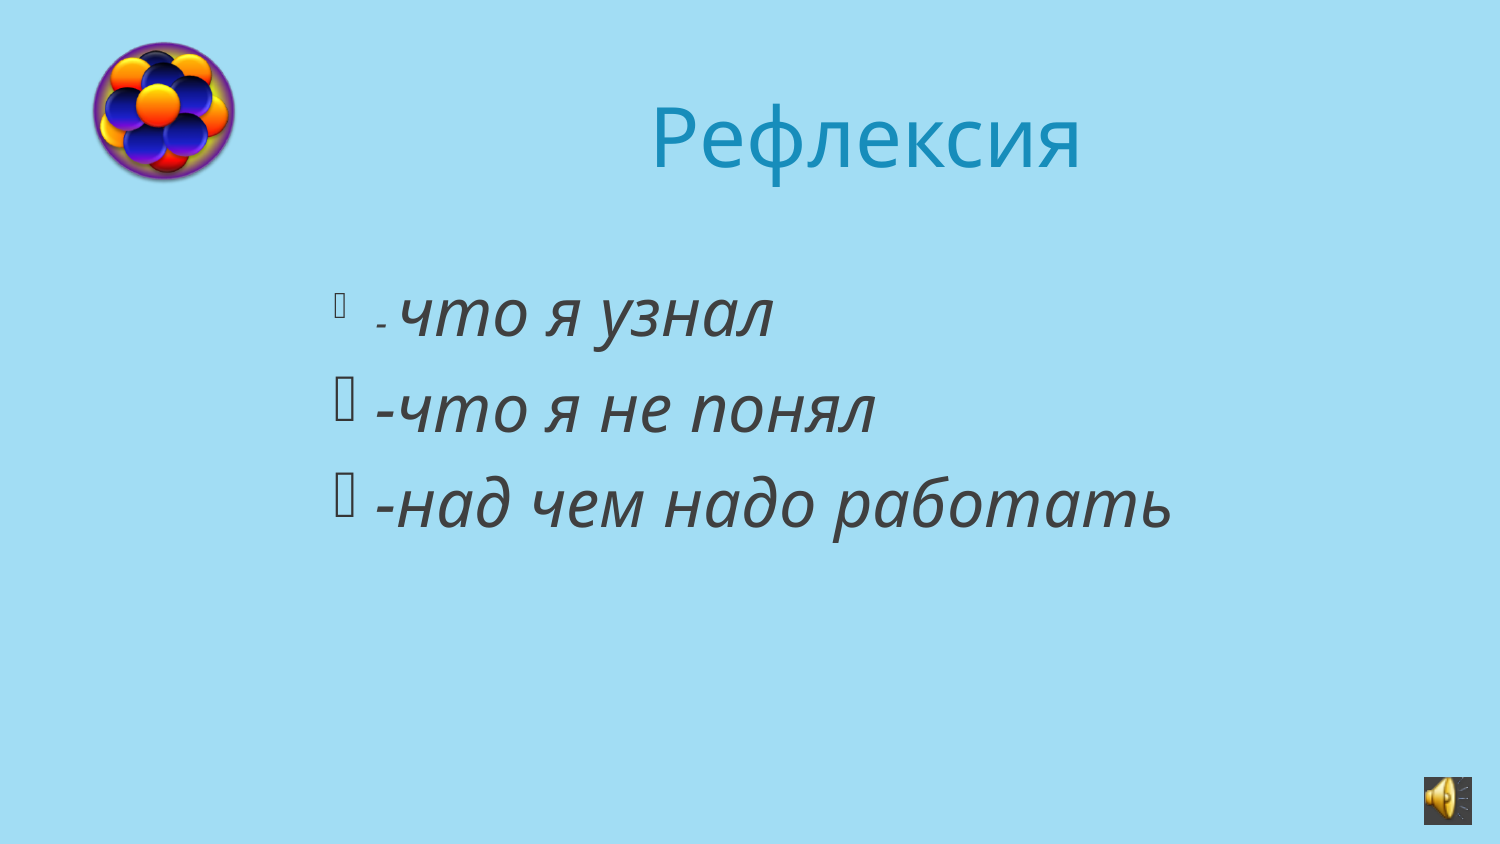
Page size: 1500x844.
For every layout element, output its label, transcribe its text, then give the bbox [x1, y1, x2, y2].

list - что я узнал -что я не понял -над чем надо работать [318, 262, 1416, 728]
picture [1423, 775, 1474, 827]
picture [88, 39, 239, 186]
title Рефлексия [319, 76, 1416, 235]
